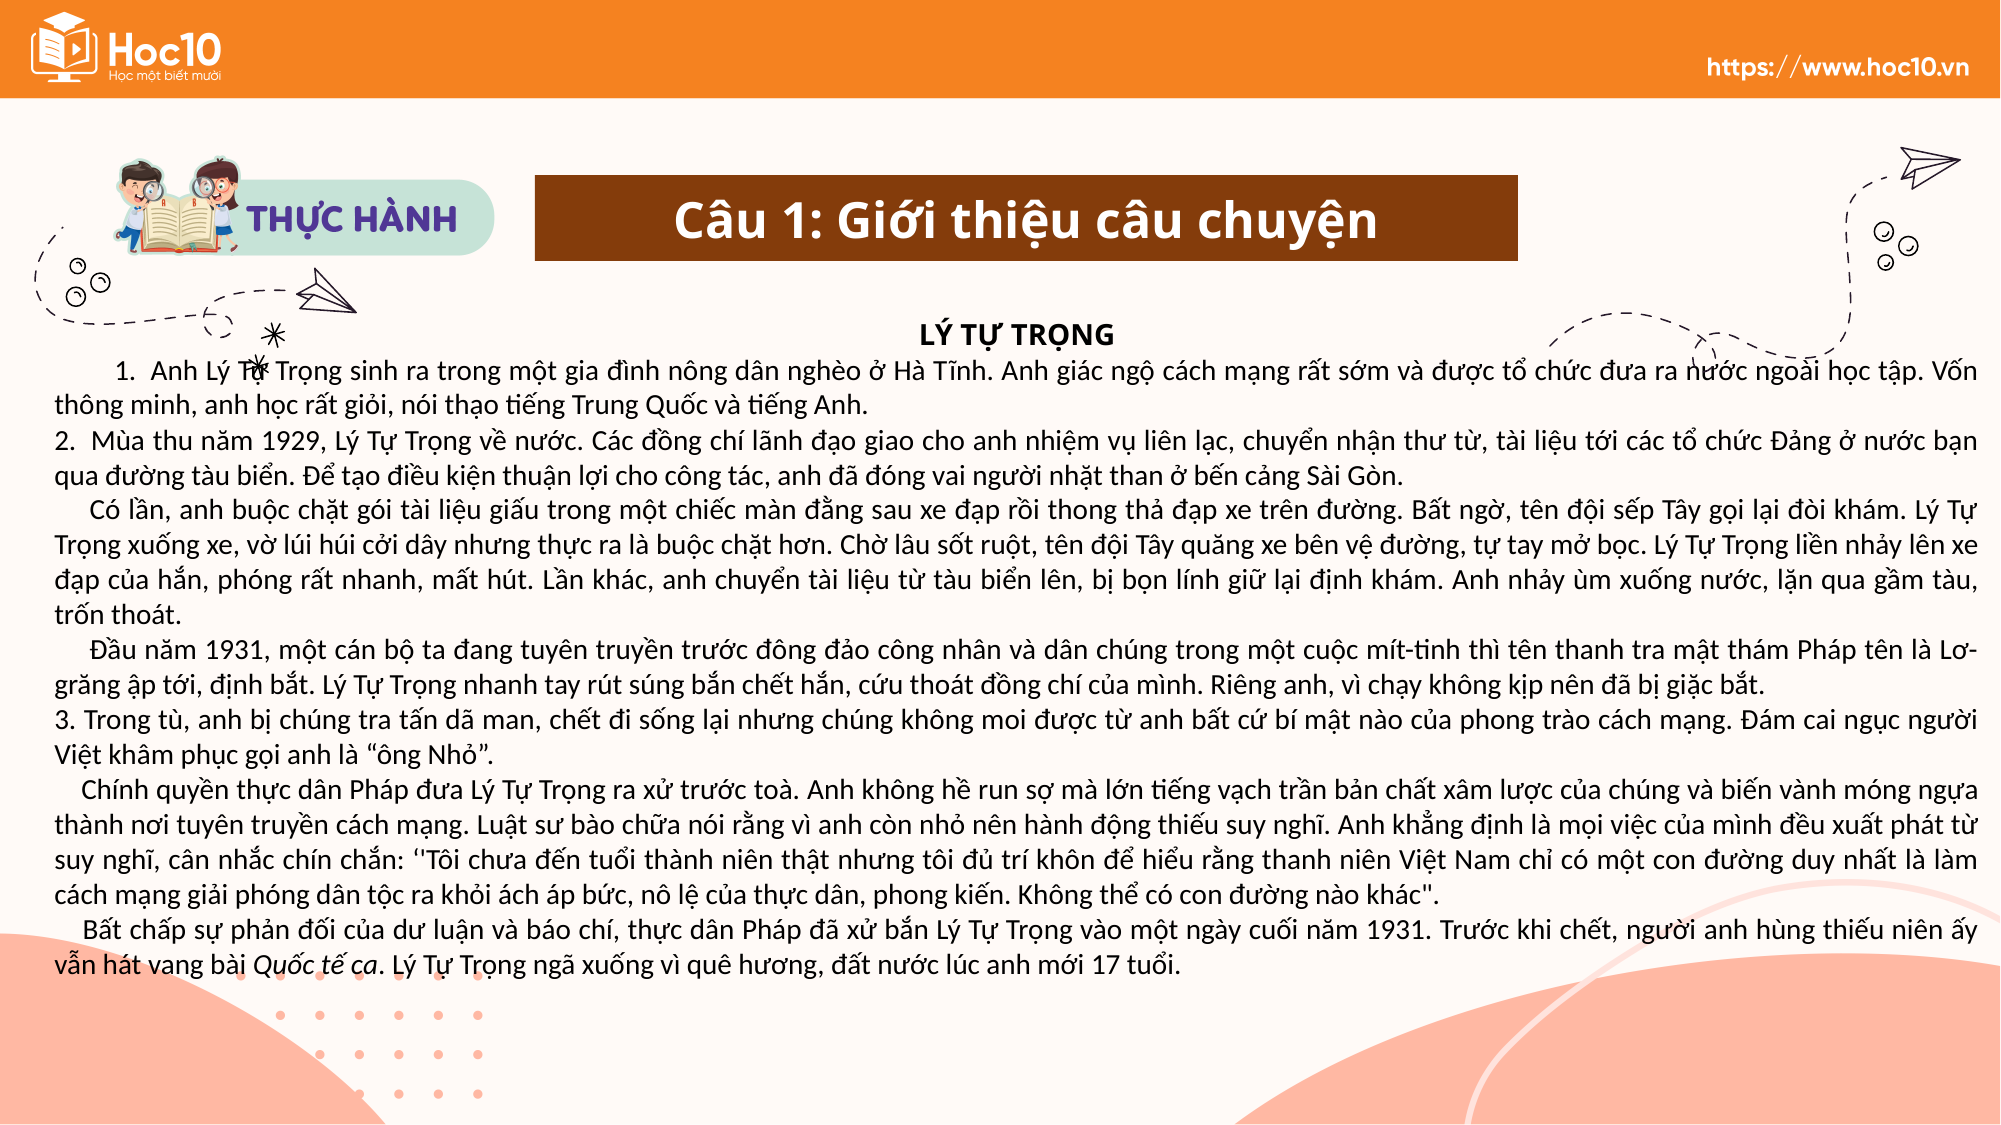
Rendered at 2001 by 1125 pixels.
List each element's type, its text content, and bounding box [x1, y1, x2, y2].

text_box LÝ TỰ TRỌNG 1. Anh Lý Tự Trọng sinh ra trong một gia đình nông dân nghèo ở Hà Tĩnh. Anh giác ngộ cách mạng rất sớm và được tổ chức đưa ra nước ngoài học tập. Vốn thông minh, anh học rất giỏi, nói thạo tiếng Trung Quốc và tiếng Anh. 2. Mùa thu năm 1929, Lý Tự Trọng về nước. Các đồng chí lãnh đạo giao cho anh nhiệm vụ liên lạc, chuyển nhận thư từ, tài liệu tới các tổ chức Đảng ở nước bạn qua đường tàu biển. Để tạo điều kiện thuận lợi cho công tác, anh đã đóng vai người nhặt than ở bến cảng Sài Gòn. Có lần, anh buộc chặt gói tài liệu giấu trong một chiếc màn đằng sau xe đạp rồi thong thả đạp xe trên đường. Bất ngờ, tên đội sếp Tây gọi lại đòi khám. Lý Tự Trọng xuống xe, vờ lúi húi cởi dây nhưng thực ra là buộc chặt hơn. Chờ lâu sốt ruột, tên đội Tây quăng xe bên vệ đường, tự tay mở bọc. Lý Tự Trọng liền nhảy lên xe đạp của hắn, phóng rất nhanh, mất hút. Lần khác, anh chuyển tài liệu từ tàu biển lên, bị bọn lính giữ lại định khám. Anh nhảy ùm xuống nước, lặn qua gầm tàu, trốn thoát. Đầu năm 1931, một cán bộ ta đang tuyên truyền trước đông đảo công nhân và dân chúng trong một cuộc mít-tinh thì tên thanh tra mật thám Pháp tên là Lơ-grăng ập tới, định bắt. Lý Tự Trọng nhanh tay rút súng bắn chết hắn, cứu thoát đồng chí của mình. Riêng anh, vì chạy không kịp nên đã bị giặc bắt. 3. Trong tù, anh bị chúng tra tấn dã man, chết đi sống lại nhưng chúng không moi được từ anh bất cứ bí mật nào của phong trào cách mạng. Đám cai ngục người Việt khâm phục gọi anh là “ông Nhỏ”. Chính quyền thực dân Pháp đưa Lý Tự Trọng ra xử trước toà. Anh không hề run sợ mà lớn tiếng vạch trần bản chất xâm lược của chúng và biến vành móng ngựa thành nơi tuyên truyền cách mạng. Luật sư bào chữa nói rằng vì anh còn nhỏ nên hành động thiếu suy nghĩ. Anh khẳng định là mọi việc của mình đều xuất phát từ suy nghĩ, cân nhắc chín chắn: ‘'Tôi chưa đến tuổi thành niên thật nhưng tôi đủ trí khôn để hiểu rằng thanh niên Việt Nam chỉ có một con đường duy nhất là làm cách mạng giải phóng dân tộc ra khỏi ách áp bức, nô lệ của thực dân, phong kiến. Không thể có con đường nào khác". Bất chấp sự phản đối của dư luận và báo chí, thực dân Pháp đã xử bắn Lý Tự Trọng vào một ngày cuối năm 1931. Trước khi chết, người anh hùng thiếu niên ấy vẫn hát vang bài Quốc tế ca. Lý Tự Trọng ngã xuống vì quê hương, đất nước lúc anh mới 17 tuổi. [34, 305, 2000, 991]
picture [0, 0, 2001, 1125]
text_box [1549, 146, 1962, 373]
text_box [34, 226, 357, 380]
text_box Câu 1: Giới thiệu câu chuyện [534, 175, 1518, 261]
